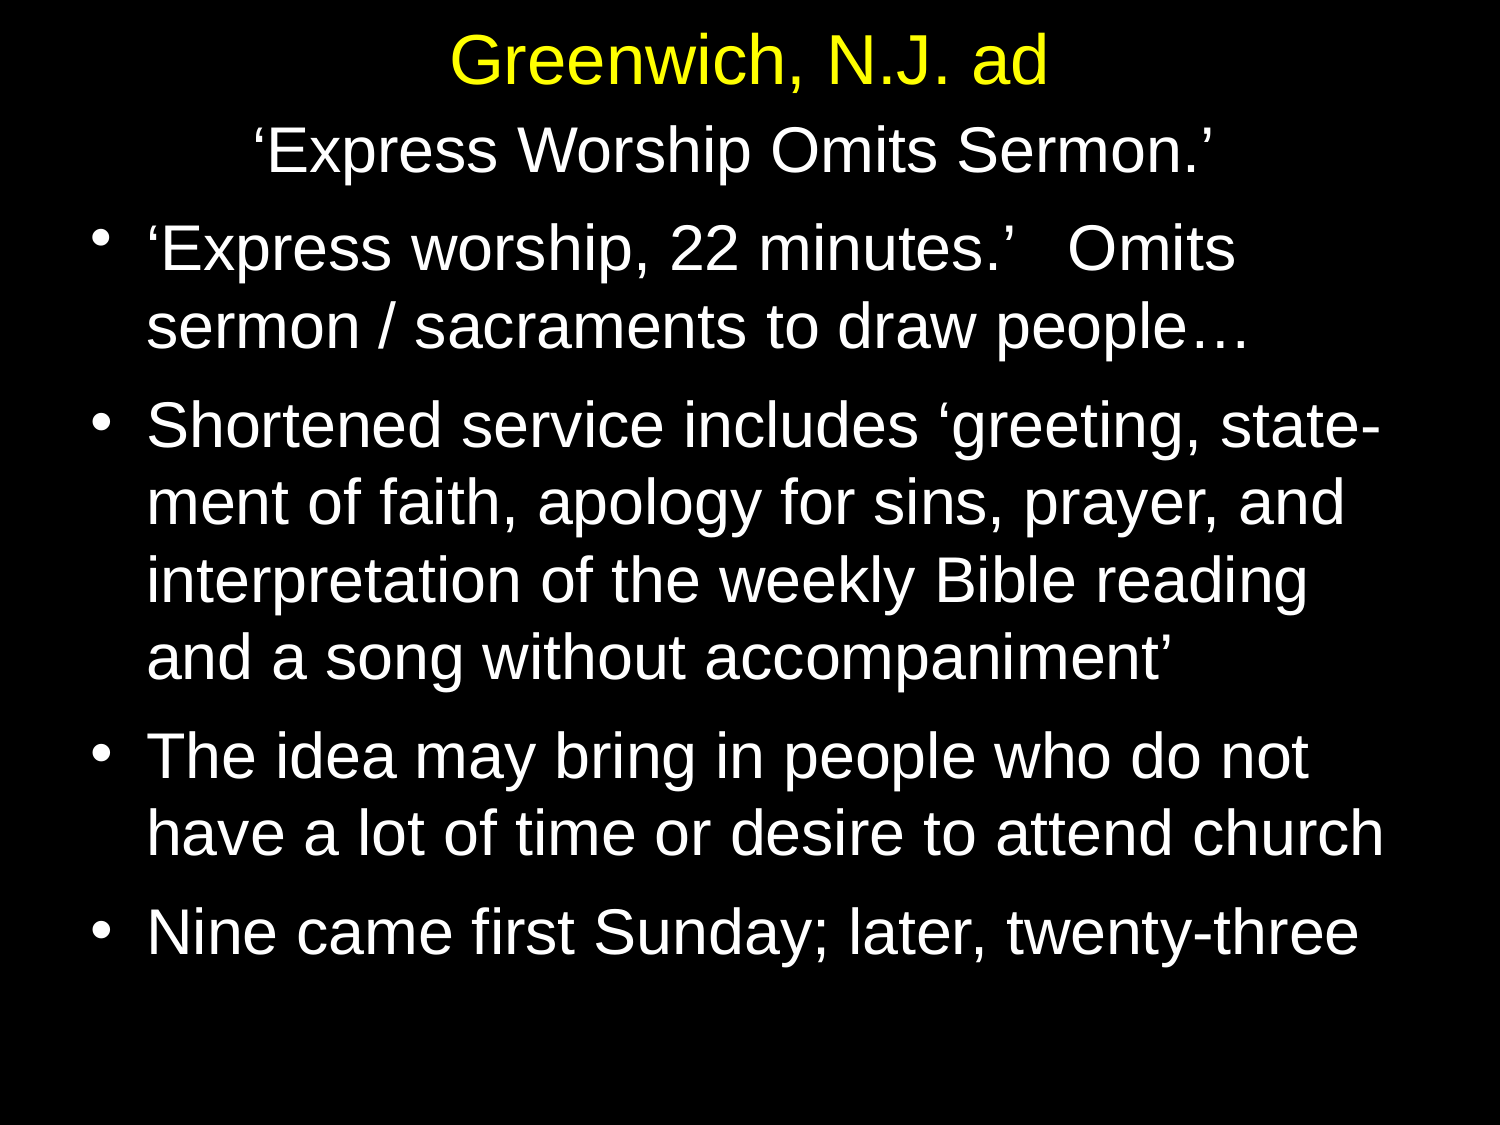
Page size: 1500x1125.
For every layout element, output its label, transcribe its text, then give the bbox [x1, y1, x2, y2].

list ‘Express Worship Omits Sermon.’ ‘Express worship, 22 minutes.’ Omits sermon / sacraments to draw people… Shortened service includes ‘greeting, state-ment of faith, apology for sins, prayer, and interpretation of the weekly Bible reading and a song without accompaniment’ The idea may bring in people who do not have a lot of time or desire to attend church Nine came first Sunday; later, twenty-three [75, 99, 1425, 1050]
title Greenwich, N.J. ad [75, 0, 1425, 99]
